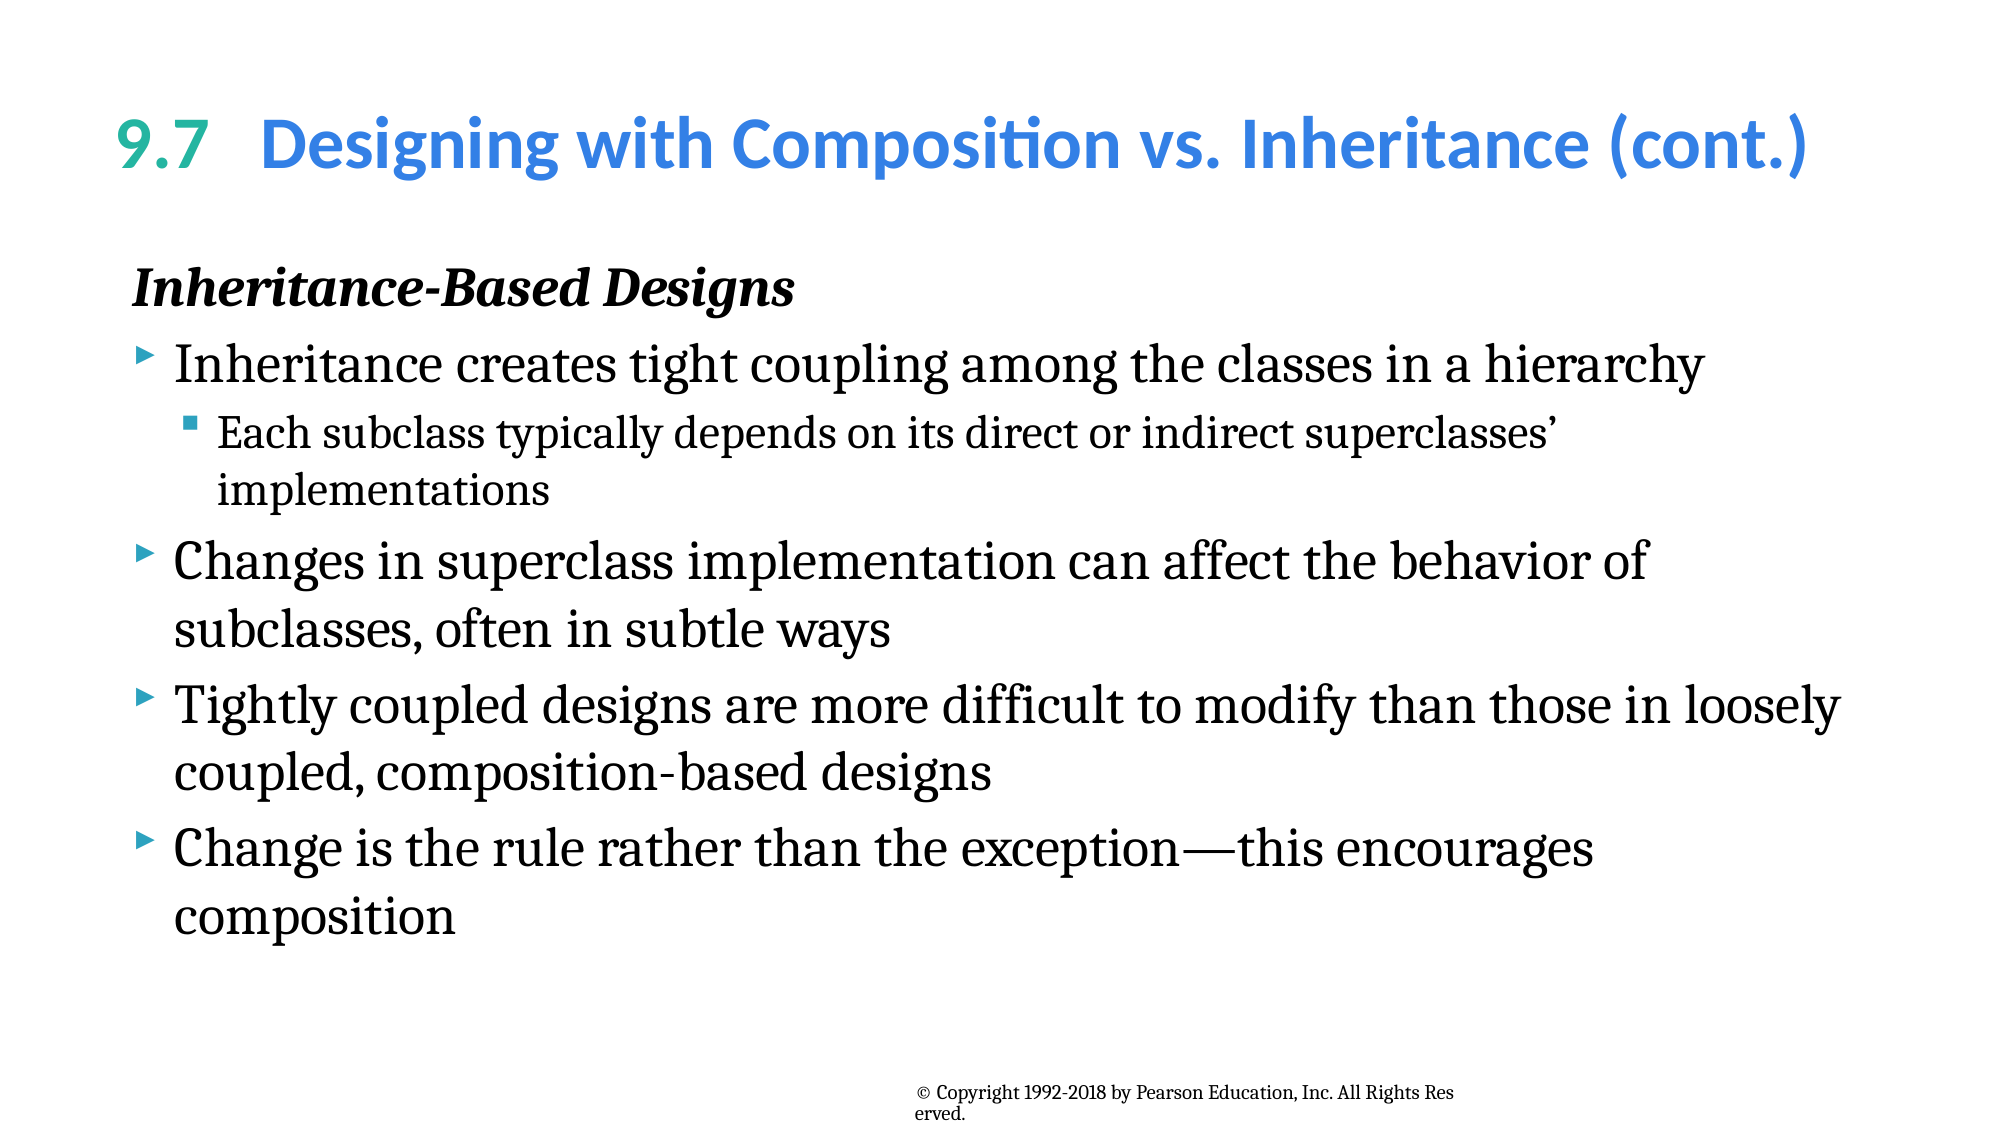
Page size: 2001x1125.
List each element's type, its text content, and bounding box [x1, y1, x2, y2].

title 9.7 Designing with Composition vs. Inheritance (cont.) [99, 45, 1900, 233]
footer © Copyright 1992-2018 by Pearson Education, Inc. All Rights Reserved. [900, 1051, 1473, 1112]
list Inheritance-Based Designs Inheritance creates tight coupling among the classes in a hierarchy Each subclass typically depends on its direct or indirect superclasses’ implementations Changes in superclass implementation can affect the behavior of subclasses, often in subtle ways Tightly coupled designs are more difficult to modify than those in loosely coupled, composition-based designs Change is the rule rather than the exception—this encourages composition [99, 242, 1900, 986]
